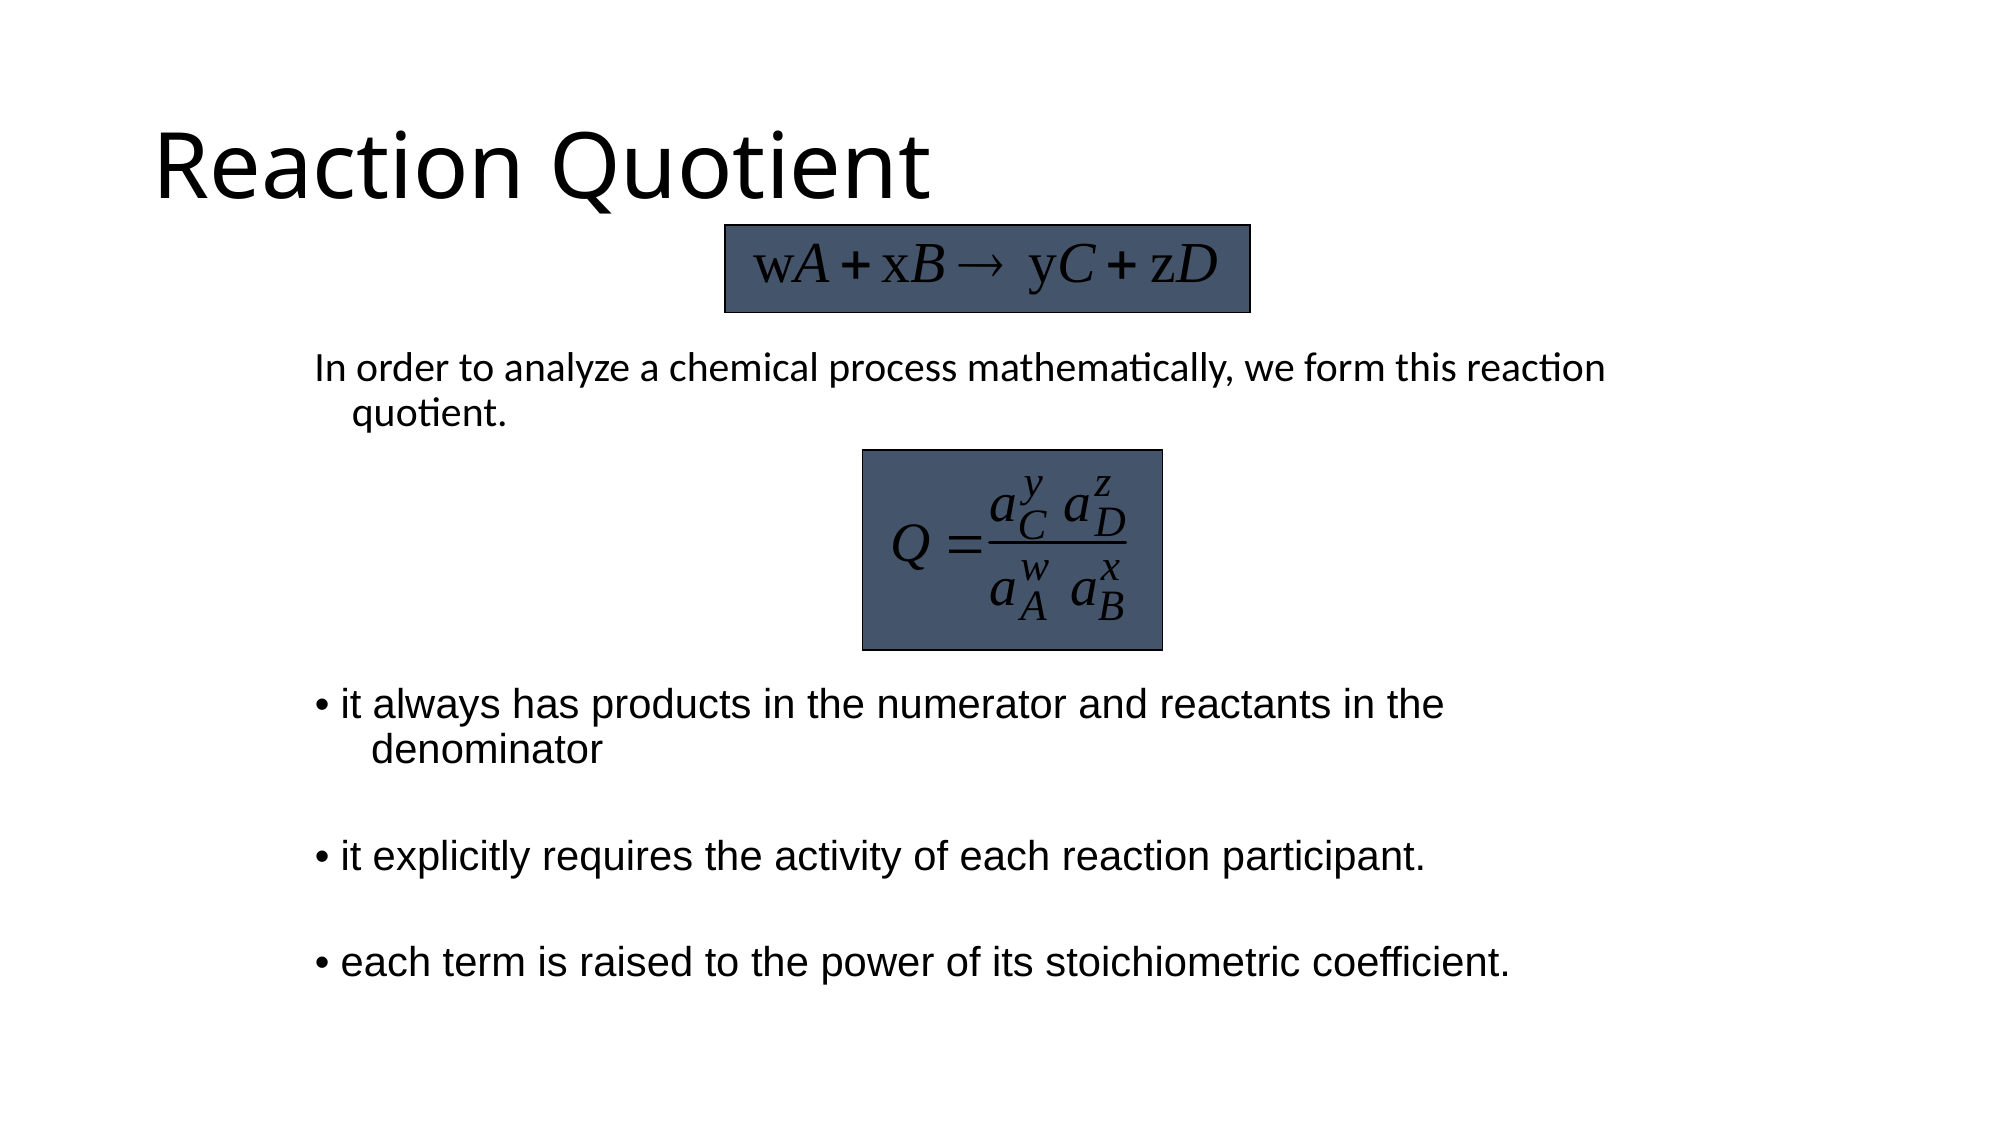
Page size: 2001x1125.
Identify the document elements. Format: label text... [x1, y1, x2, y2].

title Reaction Quotient [137, 59, 1863, 278]
picture [749, 237, 1221, 299]
text_box [862, 450, 1163, 650]
list In order to analyze a chemical process mathematically, we form this reaction quotient. [299, 337, 1701, 450]
text_box • it always has products in the numerator and reactants in the denominator • it explicitly requires the activity of each reaction participant. • each term is raised to the power of its stoichiometric coefficient. [299, 674, 1701, 993]
picture [887, 462, 1135, 627]
text_box [724, 278, 1250, 313]
